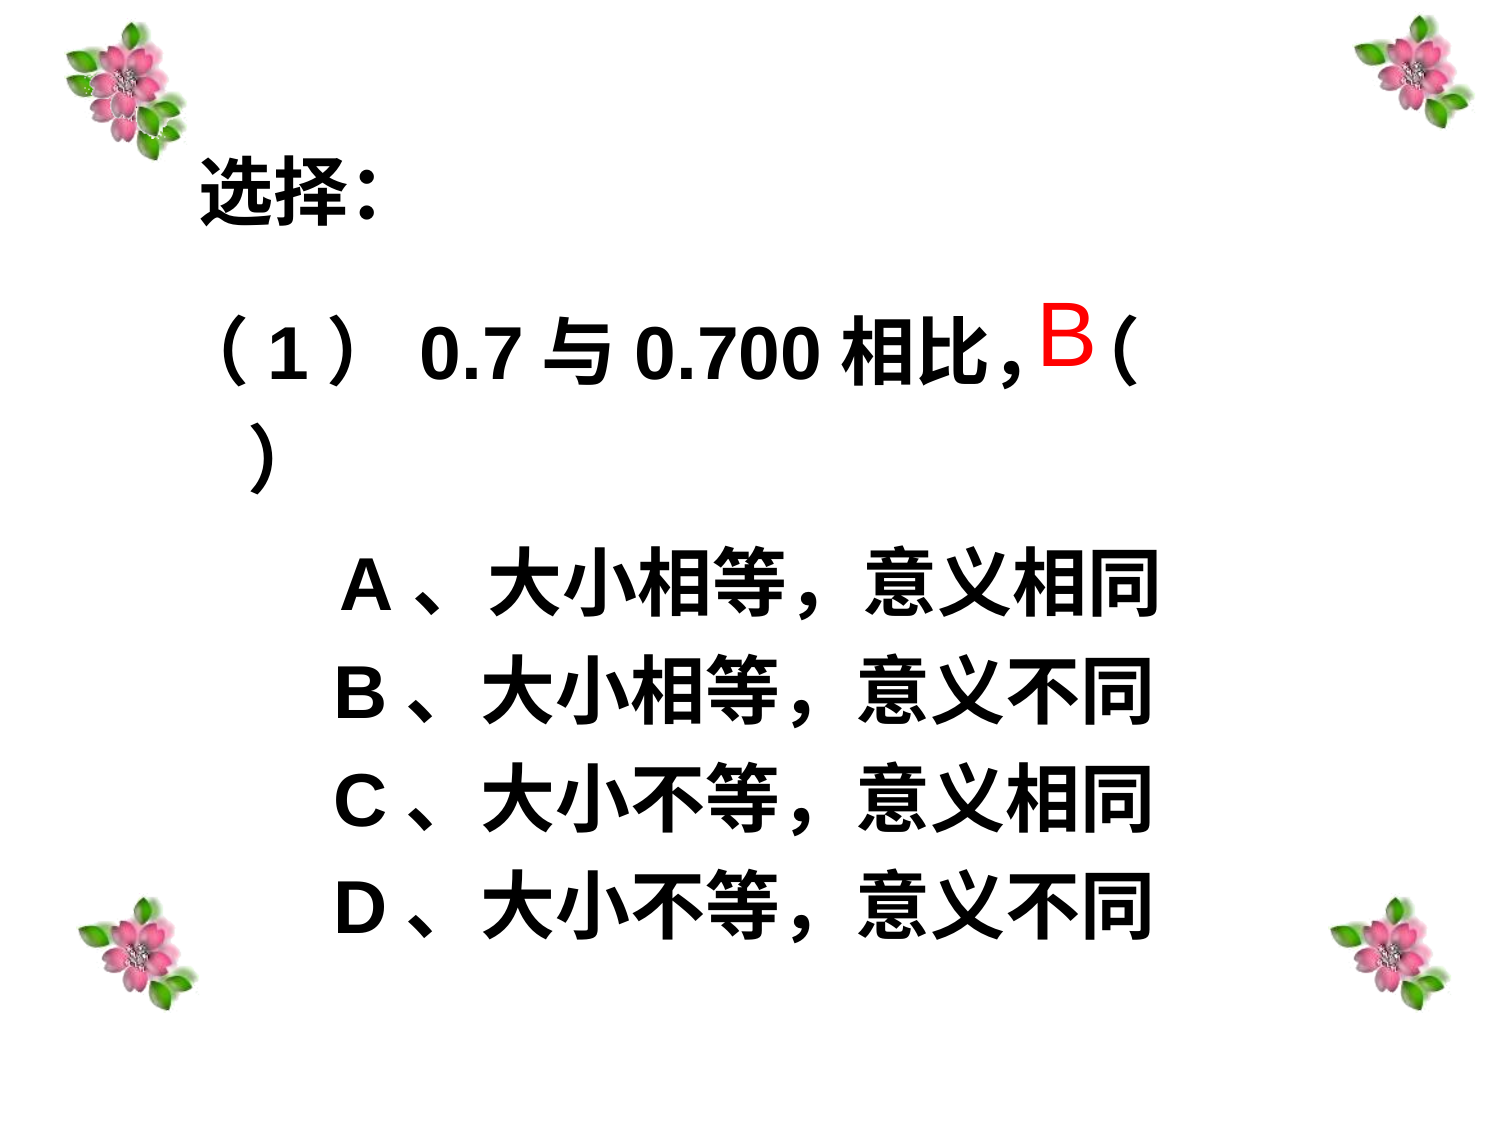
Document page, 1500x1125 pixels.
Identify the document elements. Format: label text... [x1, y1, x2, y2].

text_box （1）0.7与0.700相比，（ ） A、大小相等，意义相同 B、大小相等，意义不同 C、大小不等，意义相同 D、大小不等，意义不同 [159, 278, 1254, 903]
text_box B [1021, 267, 1113, 392]
picture [64, 18, 191, 163]
picture [1328, 892, 1455, 1014]
picture [76, 892, 203, 1014]
picture [1352, 10, 1478, 132]
text_box 选择： [183, 137, 439, 242]
